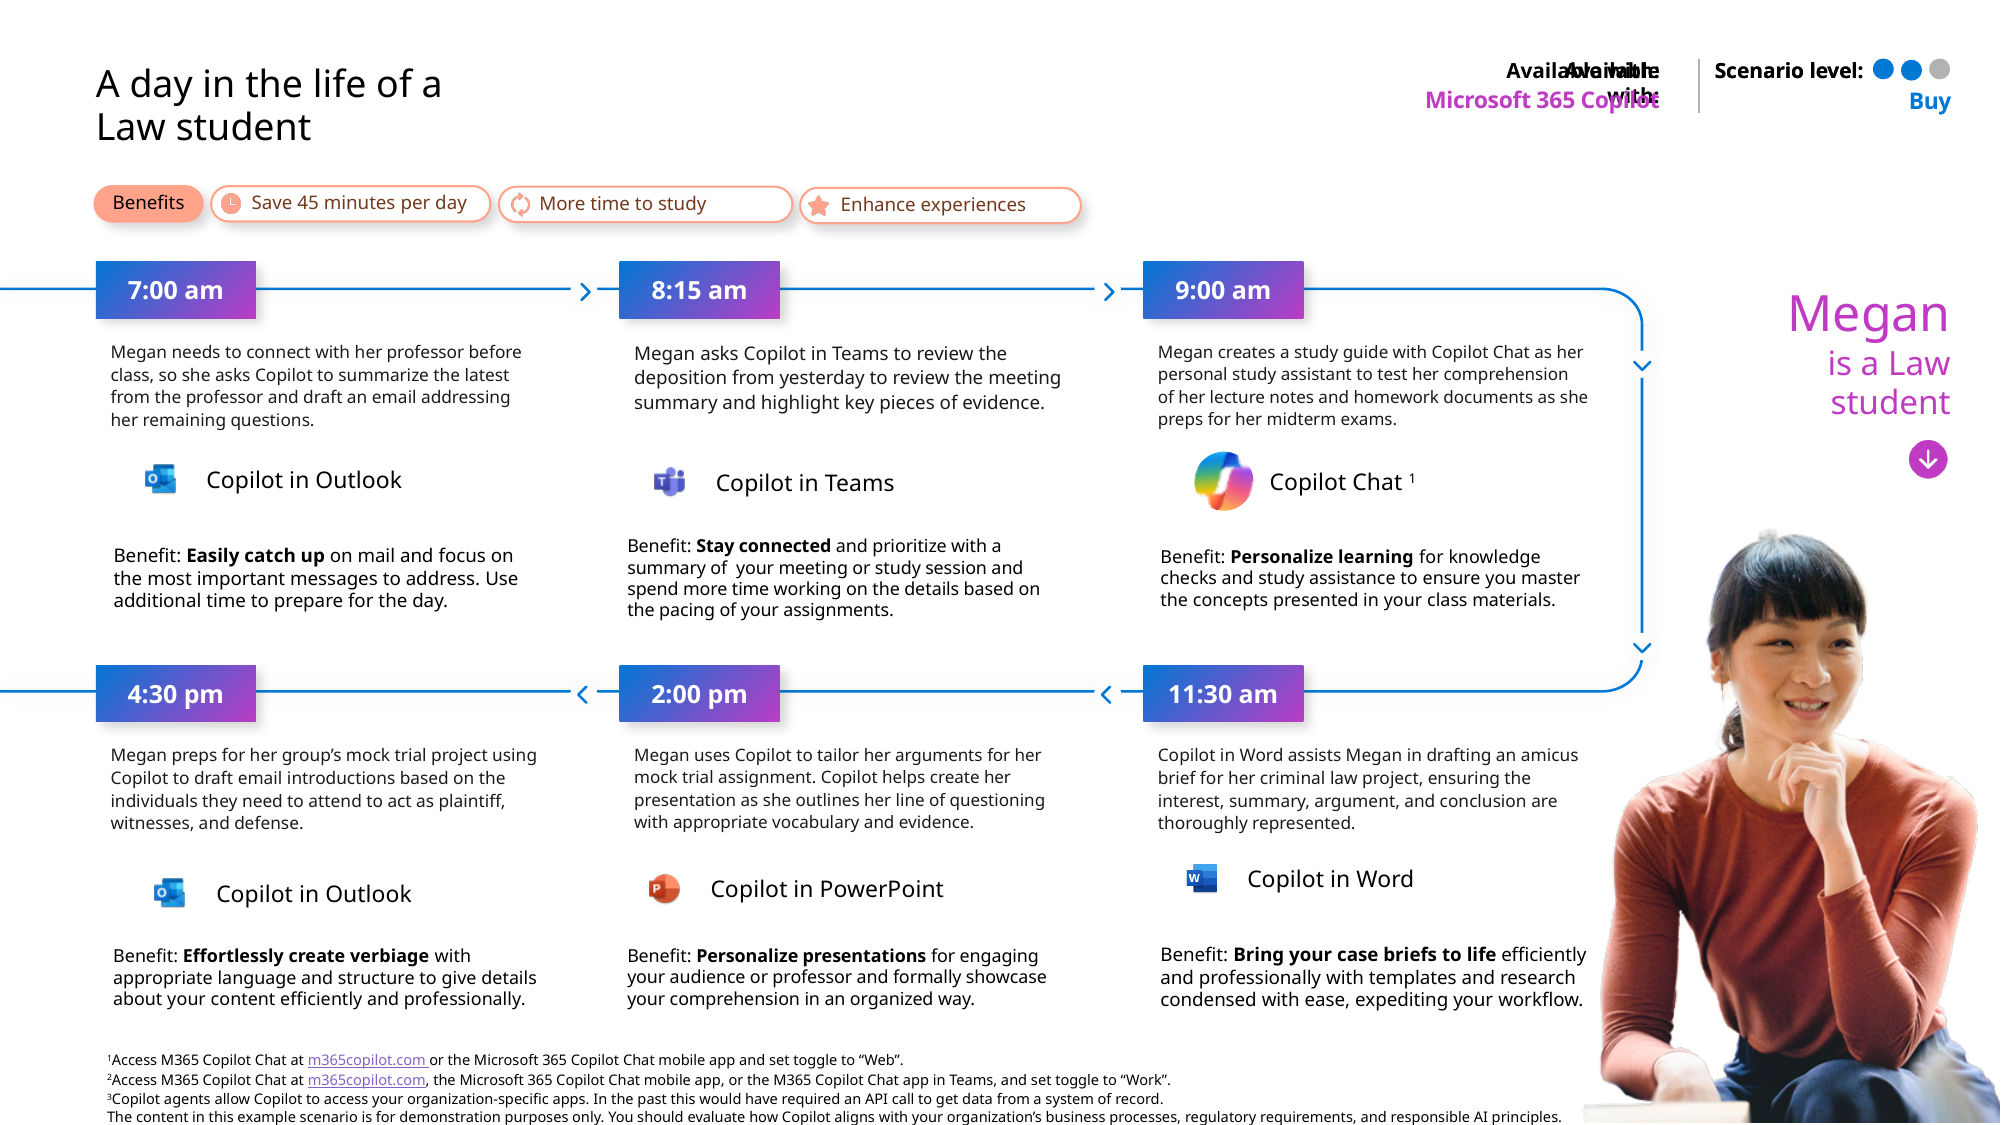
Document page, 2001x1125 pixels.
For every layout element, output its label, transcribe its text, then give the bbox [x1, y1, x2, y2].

text_box Megan preps for her group’s mock trial project using Copilot to draft email introductions based on the individuals they need to attend to act as plaintiff, witnesses, and defense. [95, 736, 557, 840]
text_box Megan uses Copilot to tailor her arguments for her mock trial assignment. Copilot helps create her presentation as she outlines her line of questioning with appropriate vocabulary and evidence.​ [619, 736, 1081, 840]
text_box Benefit: Bring your case briefs to life efficiently and professionally with templates and research condensed with ease, expediting your workflow.​ [1143, 925, 1571, 1029]
text_box Available with: [1497, 57, 1660, 83]
text_box Megan is a Law student [1710, 281, 1951, 422]
picture [806, 193, 831, 218]
text_box Copilot in Word assists Megan in drafting an amicus brief for her criminal law project, ensuring the interest, summary, argument, and conclusion are thoroughly represented. ​ [1143, 736, 1571, 840]
text_box Copilot Chat 1 [1269, 467, 1509, 495]
text_box Benefit: Personalize presentations for engaging your audience or professor and formally showcase your comprehension in an organized way.​ [609, 925, 1071, 1029]
text_box [1872, 58, 1894, 80]
text_box Benefit: Effortlessly create verbiage with appropriate language and structure to give details about your content efficiently and professionally. [95, 925, 557, 1029]
text_box Benefits [93, 185, 204, 223]
text_box Benefit: Stay connected and prioritize with a summary of your meeting or study session and spend more time working on the details based on the pacing of your assignments. ​ [609, 526, 1071, 630]
list 9:00 am [1143, 261, 1304, 319]
picture [1194, 451, 1254, 511]
text_box More time to study [498, 185, 794, 223]
picture [218, 191, 243, 216]
text_box Megan asks Copilot in Teams to review the deposition from yesterday to review the meeting summary and highlight key pieces of evidence. [619, 333, 1081, 437]
picture [1905, 435, 1951, 482]
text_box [1171, 848, 1559, 908]
text_box Save 45 minutes per day [210, 185, 492, 223]
text_box Scenario level: [1701, 57, 1864, 83]
picture [508, 192, 533, 217]
text_box Megan needs to connect with her professor before class, so she asks Copilot to summarize the latest from the professor and draft an email addressing her remaining questions.​ [95, 333, 557, 437]
list 7:00 am​ [95, 261, 256, 319]
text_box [640, 452, 1027, 512]
text_box Megan creates a study guide with Copilot Chat as her personal study assistant to test her comprehension of her lecture notes and homework documents as she preps for her midterm exams. ​ [1143, 333, 1604, 437]
text_box Benefit: Personalize learning for knowledge checks and study assistance to ensure you master the concepts presented in your class materials.​ [1143, 526, 1571, 630]
title A day in the life of a Law student [95, 63, 1027, 150]
list 11:30 am [1143, 665, 1304, 722]
text_box Enhance experiences​ [799, 187, 1082, 224]
list 8:15 am [619, 261, 780, 319]
text_box Microsoft 365 Copilot [1069, 85, 1660, 114]
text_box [635, 858, 1022, 919]
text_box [140, 863, 527, 923]
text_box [131, 449, 518, 510]
text_box [1901, 59, 1922, 81]
list 4:30 pm [95, 665, 256, 722]
picture [1571, 526, 2000, 1124]
text_box Buy [1713, 85, 1953, 115]
list 2:00 pm [619, 665, 780, 722]
text_box [1929, 58, 1951, 80]
text_box Benefit: Easily catch up on mail and focus on the most important messages to address. Use additional time to prepare for the day. [95, 526, 557, 630]
